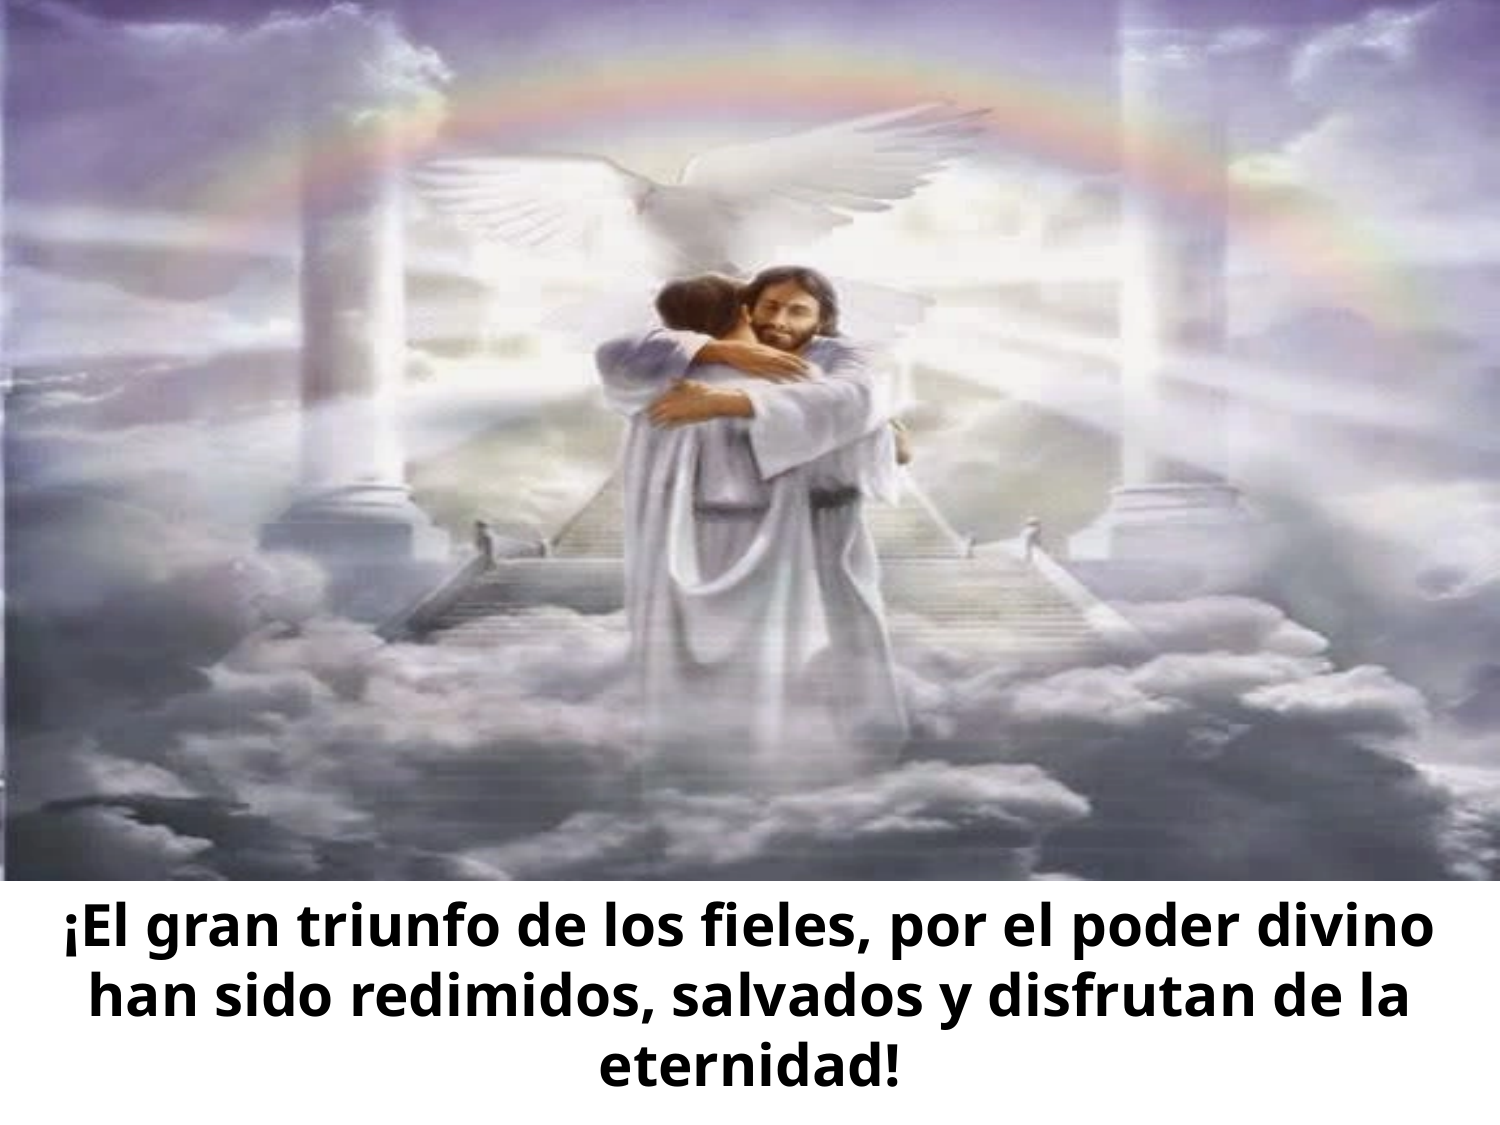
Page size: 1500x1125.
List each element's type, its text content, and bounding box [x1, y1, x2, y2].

text_box ¡El gran triunfo de los fieles, por el poder divino han sido redimidos, salvados y disfrutan de la eternidad! [0, 881, 1500, 1106]
picture [0, 0, 1500, 881]
